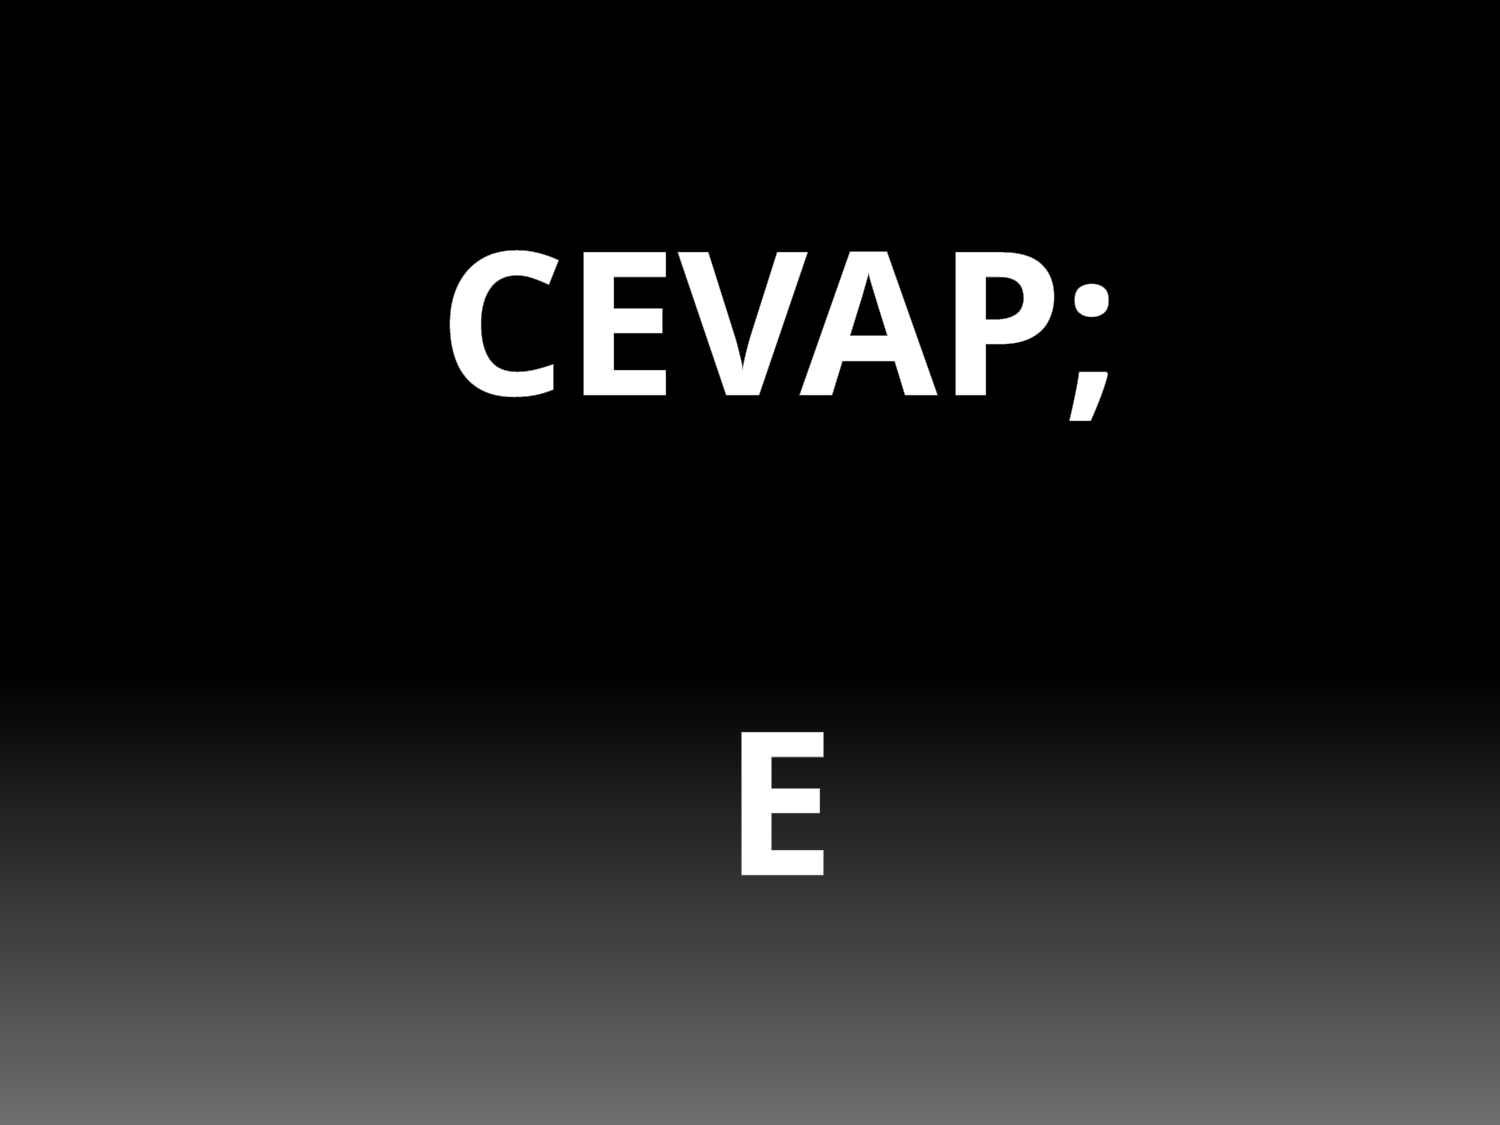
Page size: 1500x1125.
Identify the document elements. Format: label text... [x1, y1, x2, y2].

text_box CEVAP; E [58, 187, 1500, 923]
